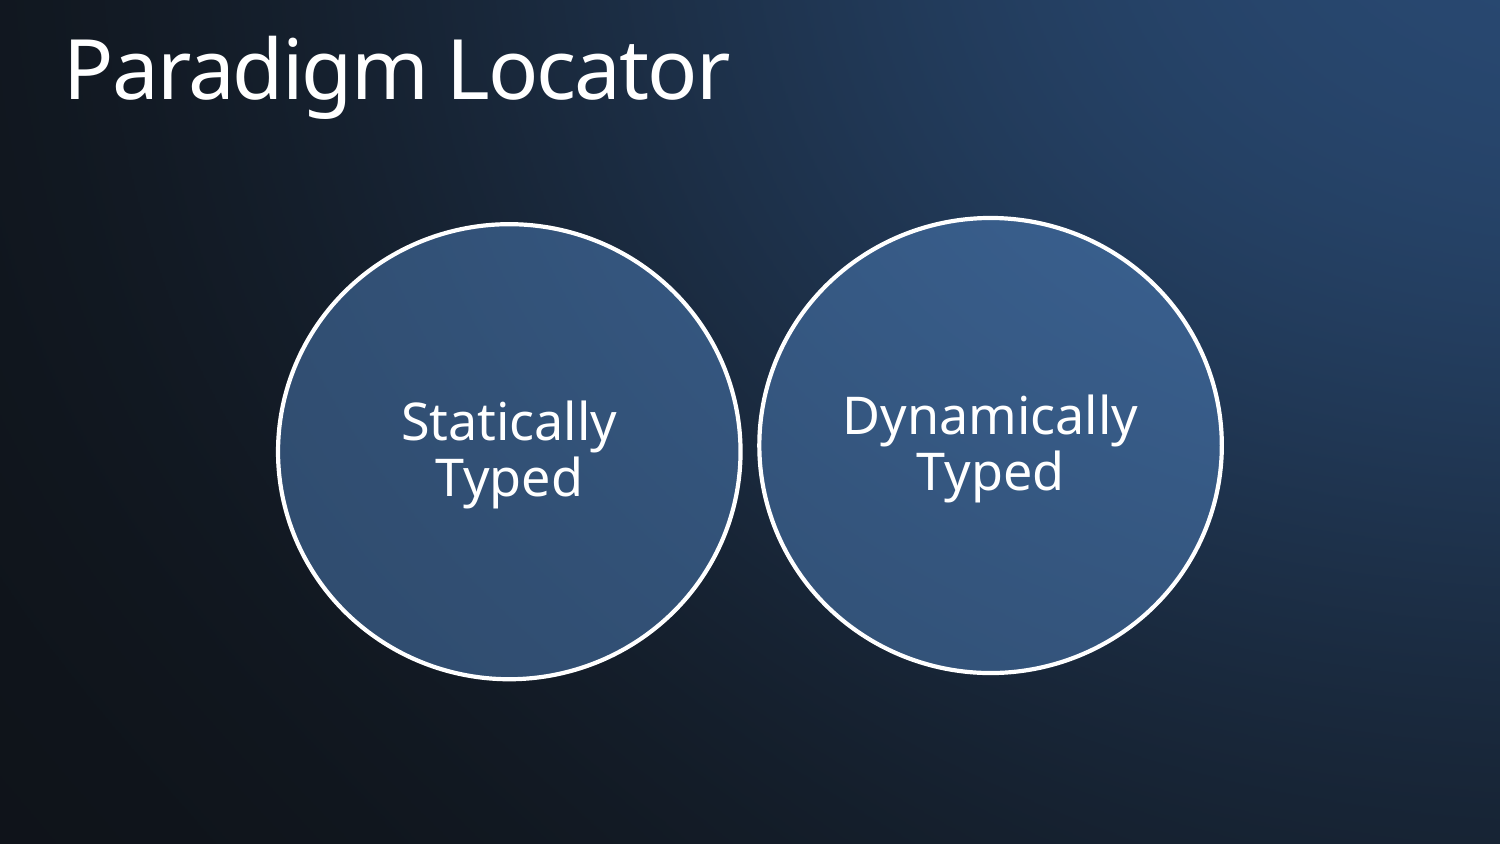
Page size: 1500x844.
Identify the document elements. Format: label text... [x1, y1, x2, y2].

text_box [51, 115, 1449, 788]
title Paradigm Locator [63, 28, 1436, 114]
picture [0, 0, 1500, 844]
